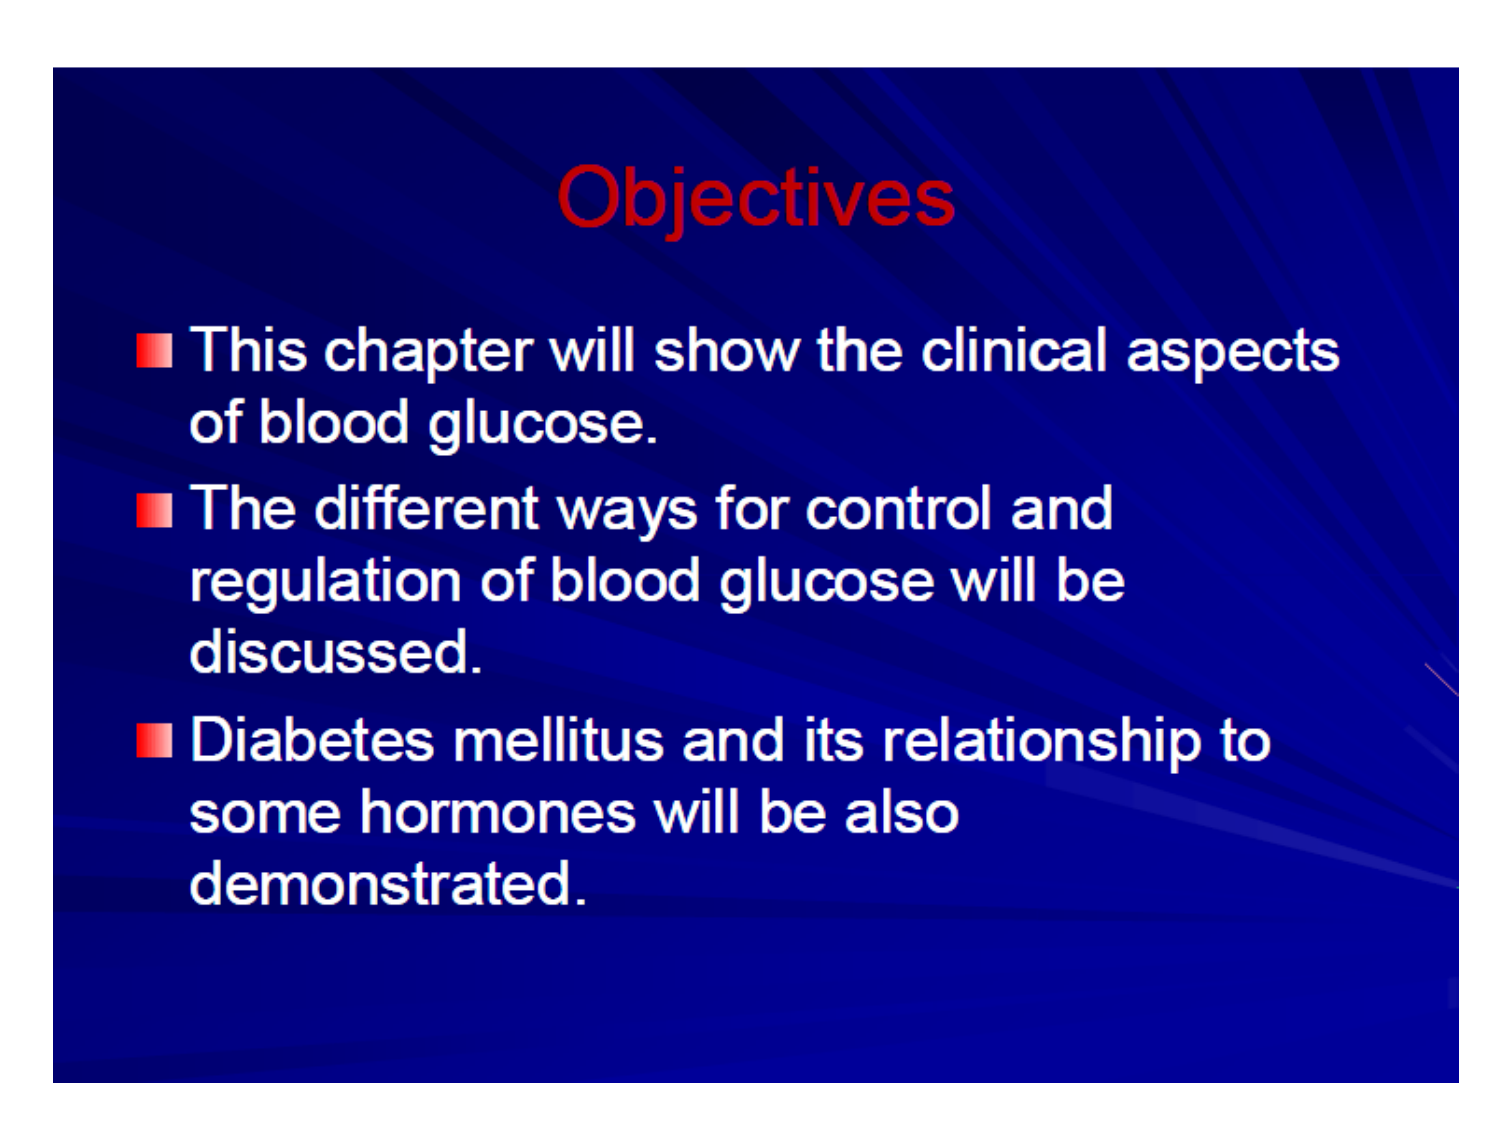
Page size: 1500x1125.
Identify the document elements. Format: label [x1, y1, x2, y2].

list [52, 66, 1459, 1083]
